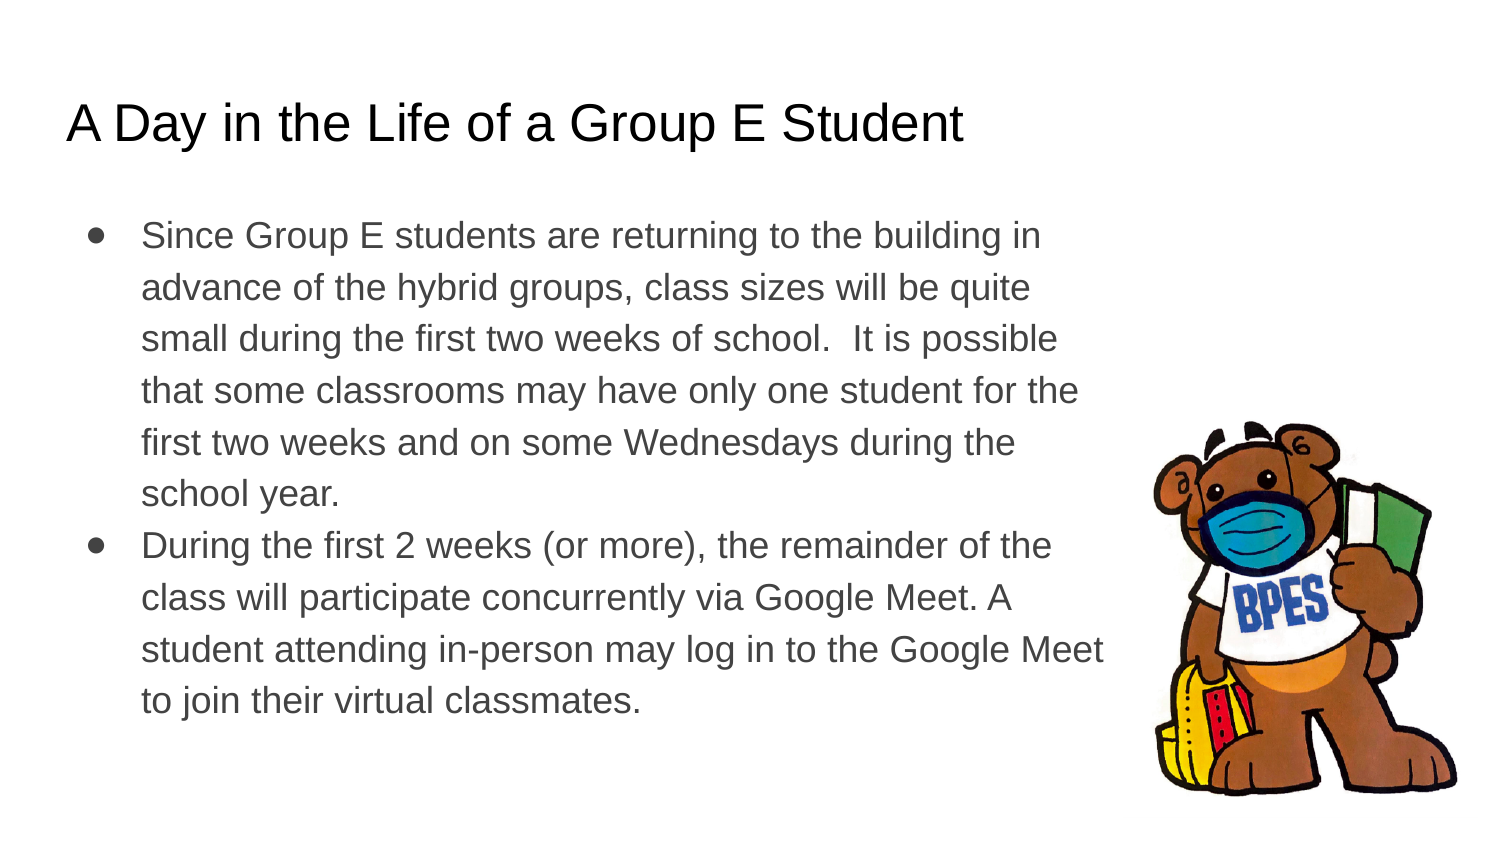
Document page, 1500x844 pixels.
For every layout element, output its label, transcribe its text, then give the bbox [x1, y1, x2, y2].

list Since Group E students are returning to the building in advance of the hybrid groups, class sizes will be quite small during the first two weeks of school. It is possible that some classrooms may have only one student for the first two weeks and on some Wednesdays during the school year. During the first 2 weeks (or more), the remainder of the class will participate concurrently via Google Meet. A student attending in-person may log in to the Google Meet to join their virtual classmates. [51, 189, 1124, 750]
title A Day in the Life of a Group E Student [51, 72, 1449, 167]
picture [1123, 373, 1479, 819]
